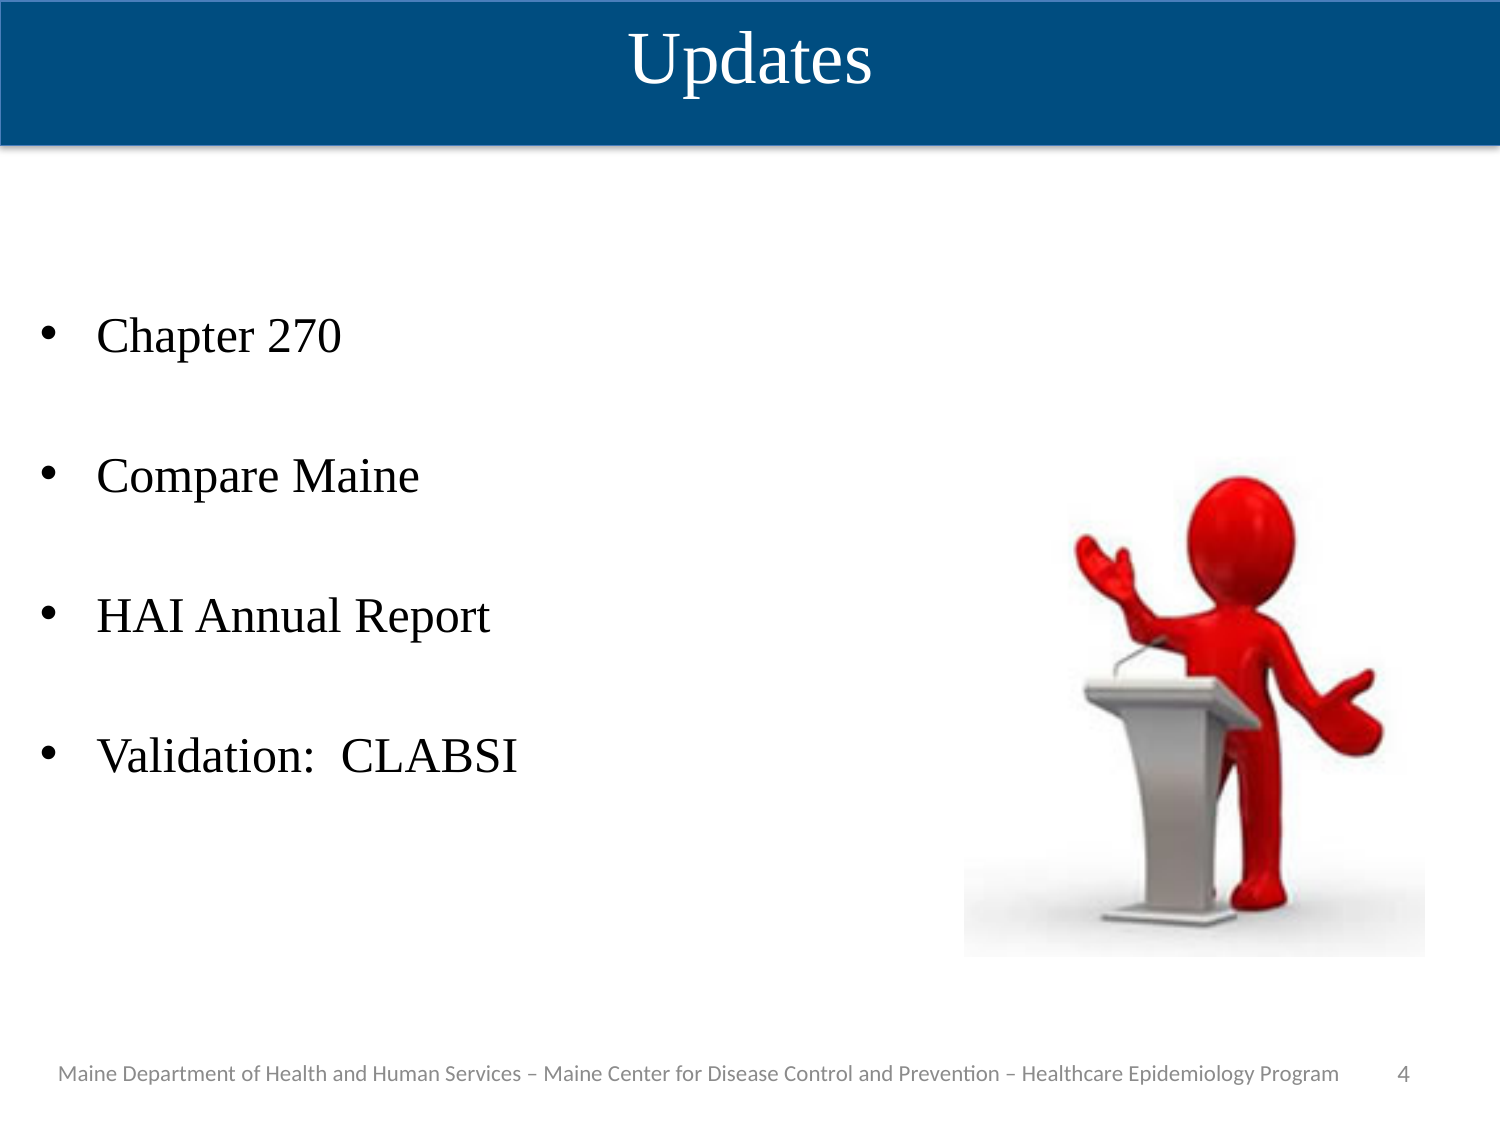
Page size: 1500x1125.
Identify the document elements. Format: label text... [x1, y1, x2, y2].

list Chapter 270 Compare Maine HAI Annual Report Validation: CLABSI [24, 224, 1475, 1013]
text_box Maine Department of Health and Human Services – Maine Center for Disease Control and Prevention – Healthcare Epidemiology Program [24, 1042, 1375, 1103]
text_box Updates [0, 0, 1500, 146]
picture [963, 437, 1426, 957]
slide_number 4 [1375, 1042, 1425, 1103]
